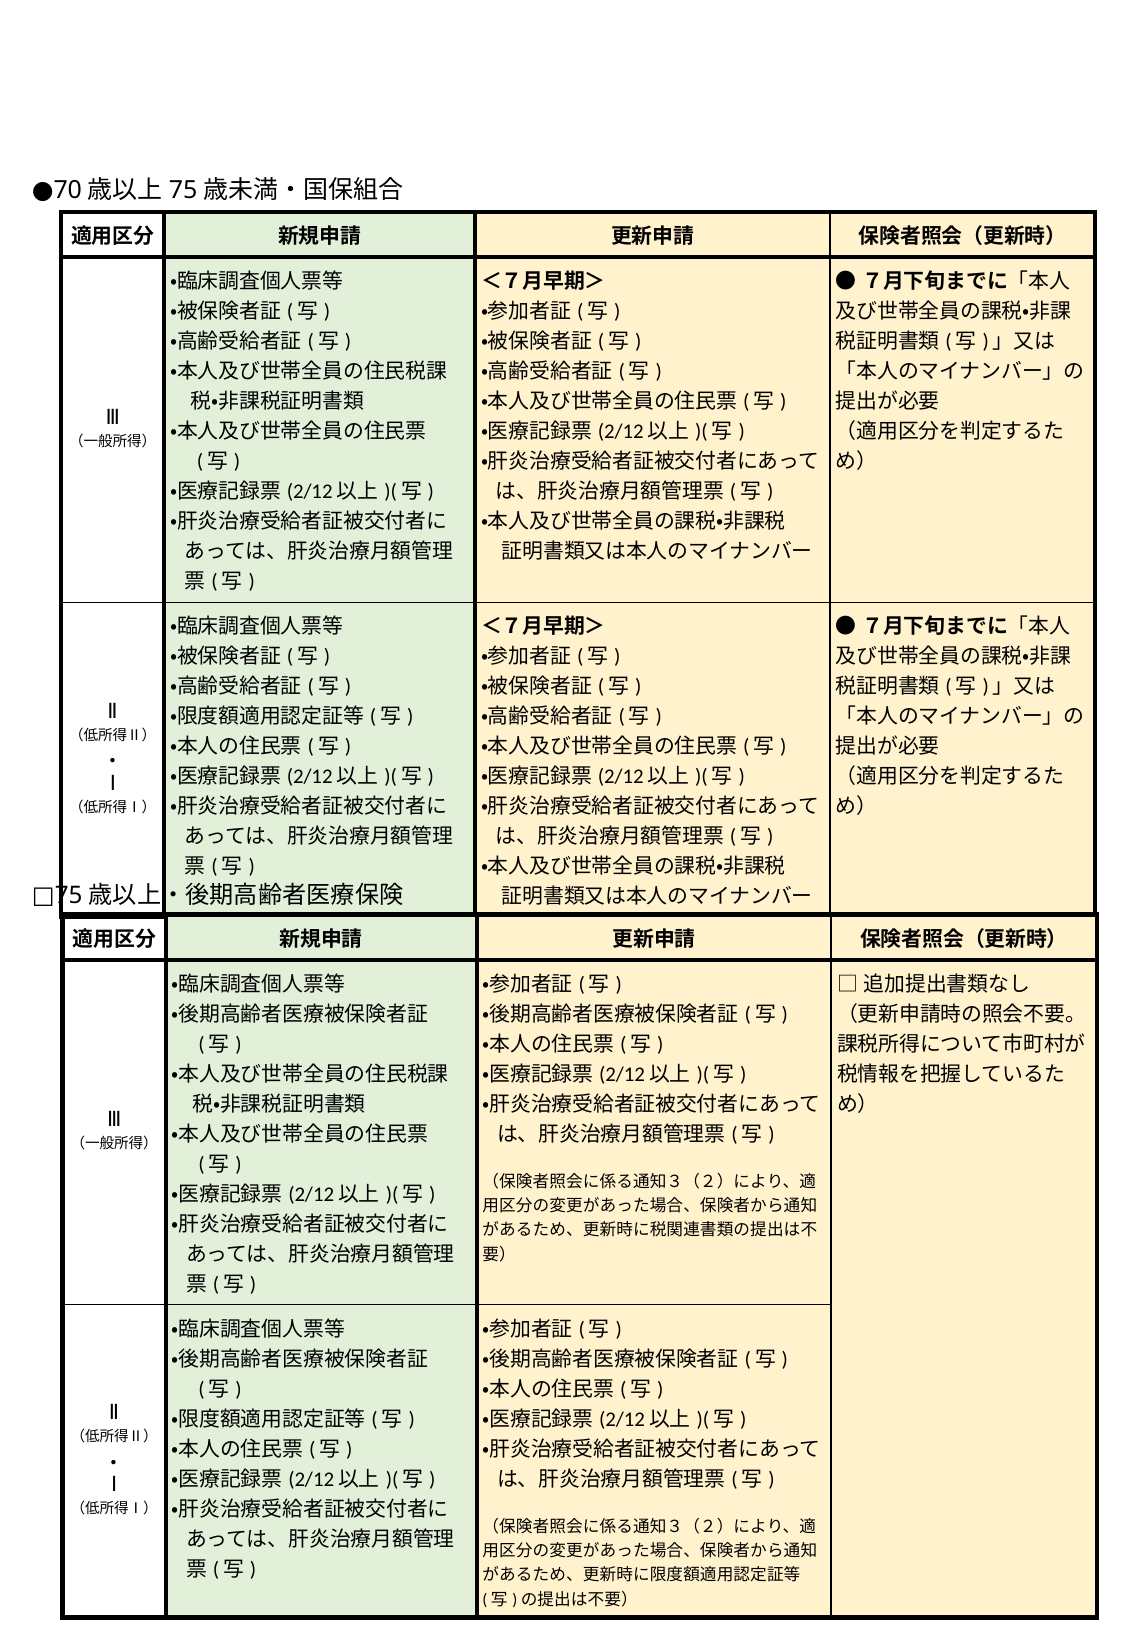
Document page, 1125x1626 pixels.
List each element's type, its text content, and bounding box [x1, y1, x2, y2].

table_header 新規申請 [166, 214, 473, 255]
table_header 更新申請 [477, 214, 829, 255]
table_cell ●７月下旬までに「本人及び世帯全員の課税・非課税証明書類(写)」又は「本人のマイナンバー」の提出が必要 （適用区分を判定するため） [831, 603, 1093, 912]
table_header 更新申請 [479, 917, 830, 958]
table_cell □追加提出書類なし （更新申請時の照会不要。課税所得について市町村が税情報を把握しているため） [832, 962, 1095, 1615]
text_box □75歳以上・後期高齢者医療保険 [17, 866, 430, 922]
table_cell ＜７月早期＞ ・参加者証(写) ・被保険者証(写) ・高齢受給者証(写) ・本人及び世帯全員の住民票(写) ・医療記録票(2/12以上)(写) ・肝炎治療受給者証被交付者にあっては、肝炎治療月額管理票(写) ・本人及び世帯全員の課税・非課税 証明書類又は本人のマイナンバー [477, 259, 829, 602]
table_cell ＜７月早期＞ ・参加者証(写) ・被保険者証(写) ・高齢受給者証(写) ・本人及び世帯全員の住民票(写) ・医療記録票(2/12以上)(写) ・肝炎治療受給者証被交付者にあっては、肝炎治療月額管理票(写) ・本人及び世帯全員の課税・非課税 証明書類又は本人のマイナンバー [477, 603, 829, 912]
text_box ●70歳以上75歳未満・国保組合 [17, 163, 430, 218]
table_header 適用区分 [65, 917, 164, 958]
table_cell ・参加者証(写) ・後期高齢者医療被保険者証(写) ・本人の住民票(写) ・医療記録票(2/12以上)(写) ・肝炎治療受給者証被交付者にあっては、肝炎治療月額管理票(写) （保険者照会に係る通知３（２）により、適用区分の変更があった場合、保険者から通知があるため、更新時に限度額適用認定証等(写)の提出は不要） [479, 1305, 830, 1615]
table_cell Ⅱ （低所得Ⅱ） ・ Ⅰ （低所得Ⅰ） [63, 603, 162, 866]
table_header 適用区分 [63, 214, 162, 255]
table_cell ・臨床調査個人票等 ・後期高齢者医療被保険者証 (写) ・本人及び世帯全員の住民税課 税・非課税証明書類 ・本人及び世帯全員の住民票 (写) ・医療記録票(2/12以上)(写) ・肝炎治療受給者証被交付者にあっては、肝炎治療月額管理票(写) [168, 962, 475, 1304]
table_header 新規申請 [168, 917, 475, 958]
table_cell ・臨床調査個人票等 ・後期高齢者医療被保険者証 (写) ・限度額適用認定証等(写) ・本人の住民票(写) ・医療記録票(2/12以上)(写) ・肝炎治療受給者証被交付者にあっては、肝炎治療月額管理票(写) [168, 1305, 475, 1615]
table_header 保険者照会（更新時） [832, 917, 1095, 958]
table_cell ・臨床調査個人票等 ・被保険者証(写) ・高齢受給者証(写) ・本人及び世帯全員の住民税課 税・非課税証明書類 ・本人及び世帯全員の住民票 (写) ・医療記録票(2/12以上)(写) ・肝炎治療受給者証被交付者にあっては、肝炎治療月額管理票(写) [166, 259, 473, 602]
table_header 保険者照会（更新時） [831, 214, 1093, 255]
table_cell ・参加者証(写) ・後期高齢者医療被保険者証(写) ・本人の住民票(写) ・医療記録票(2/12以上)(写) ・肝炎治療受給者証被交付者にあっては、肝炎治療月額管理票(写) （保険者照会に係る通知３（２）により、適用区分の変更があった場合、保険者から通知があるため、更新時に税関連書類の提出は不要） [479, 962, 830, 1304]
table_cell ●７月下旬までに「本人及び世帯全員の課税・非課税証明書類(写)」又は「本人のマイナンバー」の提出が必要 （適用区分を判定するため） [831, 259, 1093, 602]
slide_number 7 [455, 1620, 670, 1625]
table_cell ・臨床調査個人票等 ・被保険者証(写) ・高齢受給者証(写) ・限度額適用認定証等(写) ・本人の住民票(写) ・医療記録票(2/12以上)(写) ・肝炎治療受給者証被交付者にあっては、肝炎治療月額管理票(写) [166, 603, 473, 912]
table_cell Ⅲ （一般所得） [65, 962, 164, 1304]
table_cell Ⅱ （低所得Ⅱ） ・ Ⅰ （低所得Ⅰ） [65, 1305, 164, 1615]
table_cell Ⅲ （一般所得） [63, 259, 162, 602]
